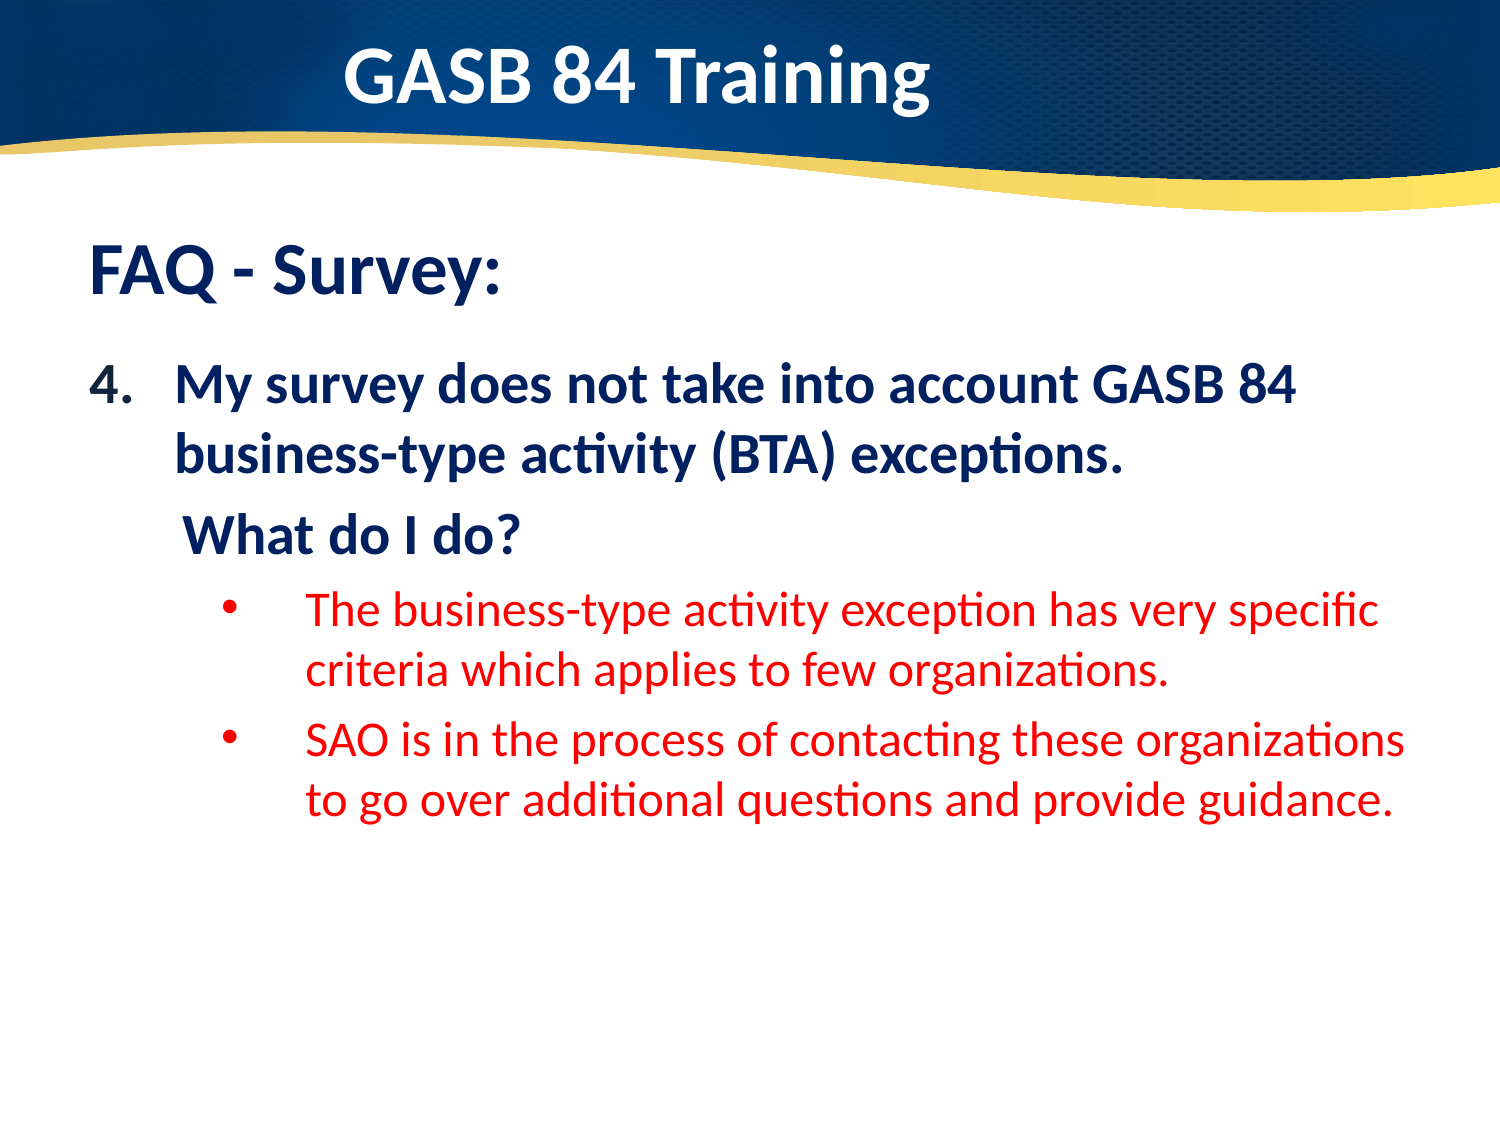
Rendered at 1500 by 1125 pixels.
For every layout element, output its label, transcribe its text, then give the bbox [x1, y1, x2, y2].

picture [0, 0, 1500, 180]
title GASB 84 Training [112, 12, 1163, 150]
list FAQ - Survey: My survey does not take into account GASB 84 business-type activity (BTA) exceptions. What do I do? The business-type activity exception has very specific criteria which applies to few organizations. SAO is in the process of contacting these organizations to go over additional questions and provide guidance. [75, 212, 1425, 1100]
